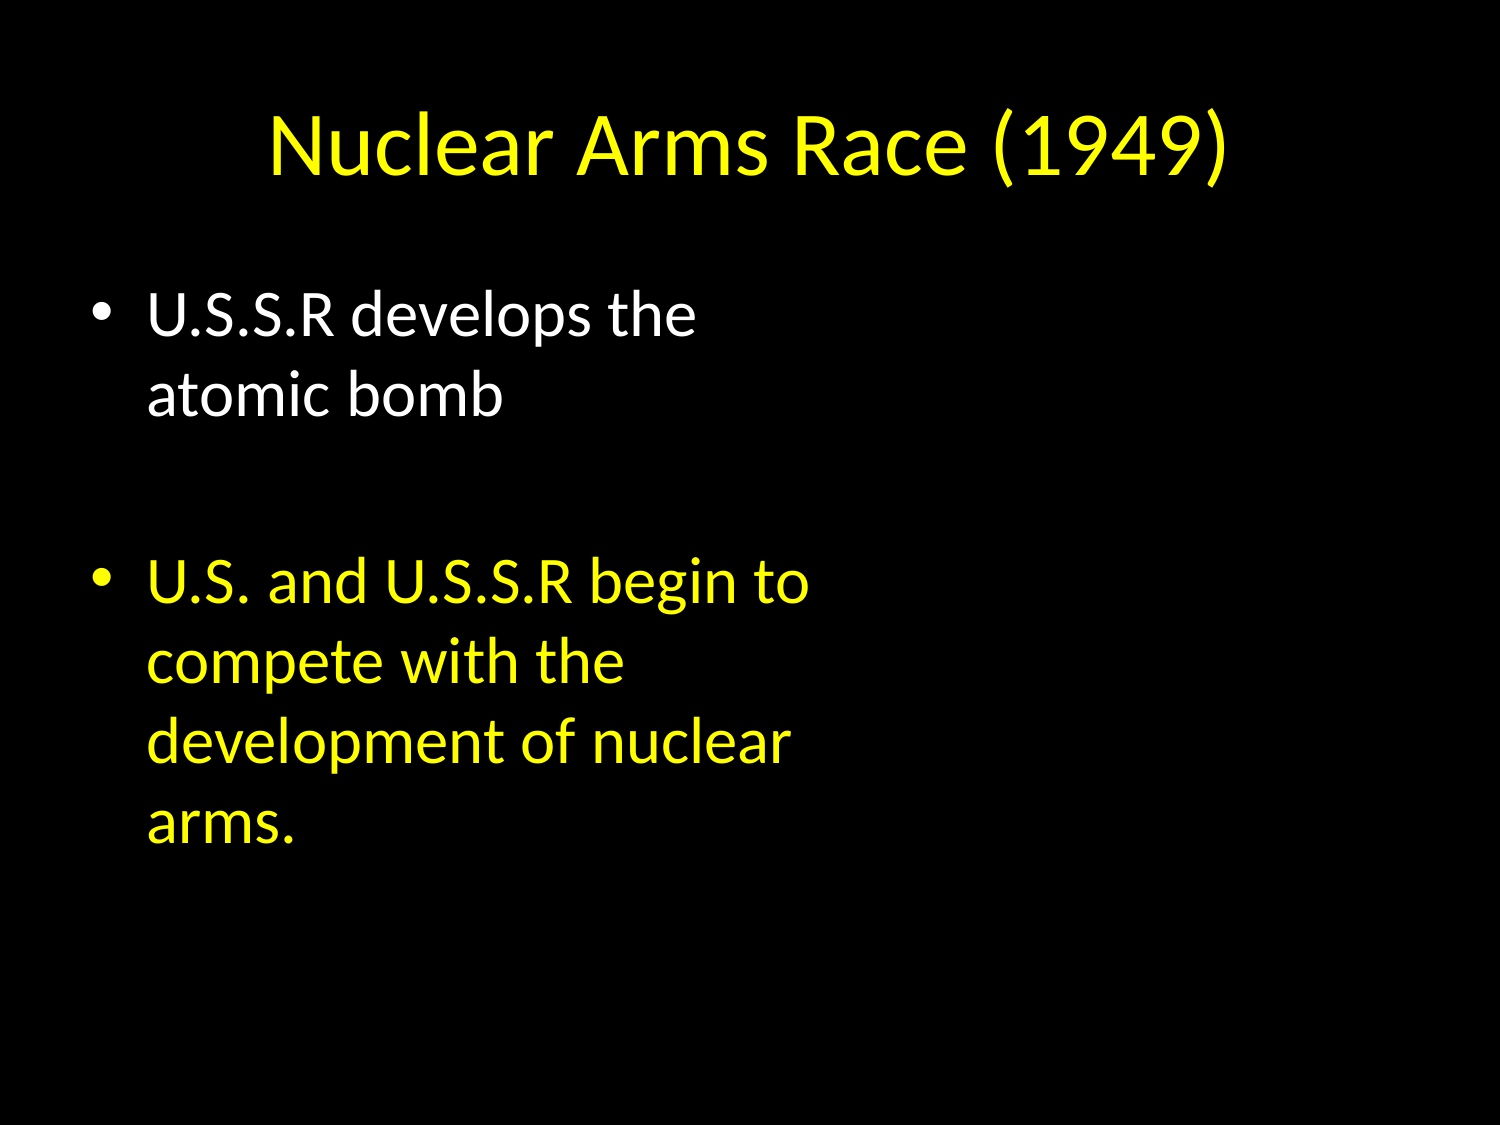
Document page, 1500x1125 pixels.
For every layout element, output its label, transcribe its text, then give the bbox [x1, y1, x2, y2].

list U.S.S.R develops the atomic bomb U.S. and U.S.S.R begin to compete with the development of nuclear arms. [75, 262, 872, 1005]
title Nuclear Arms Race (1949) [75, 45, 1425, 233]
